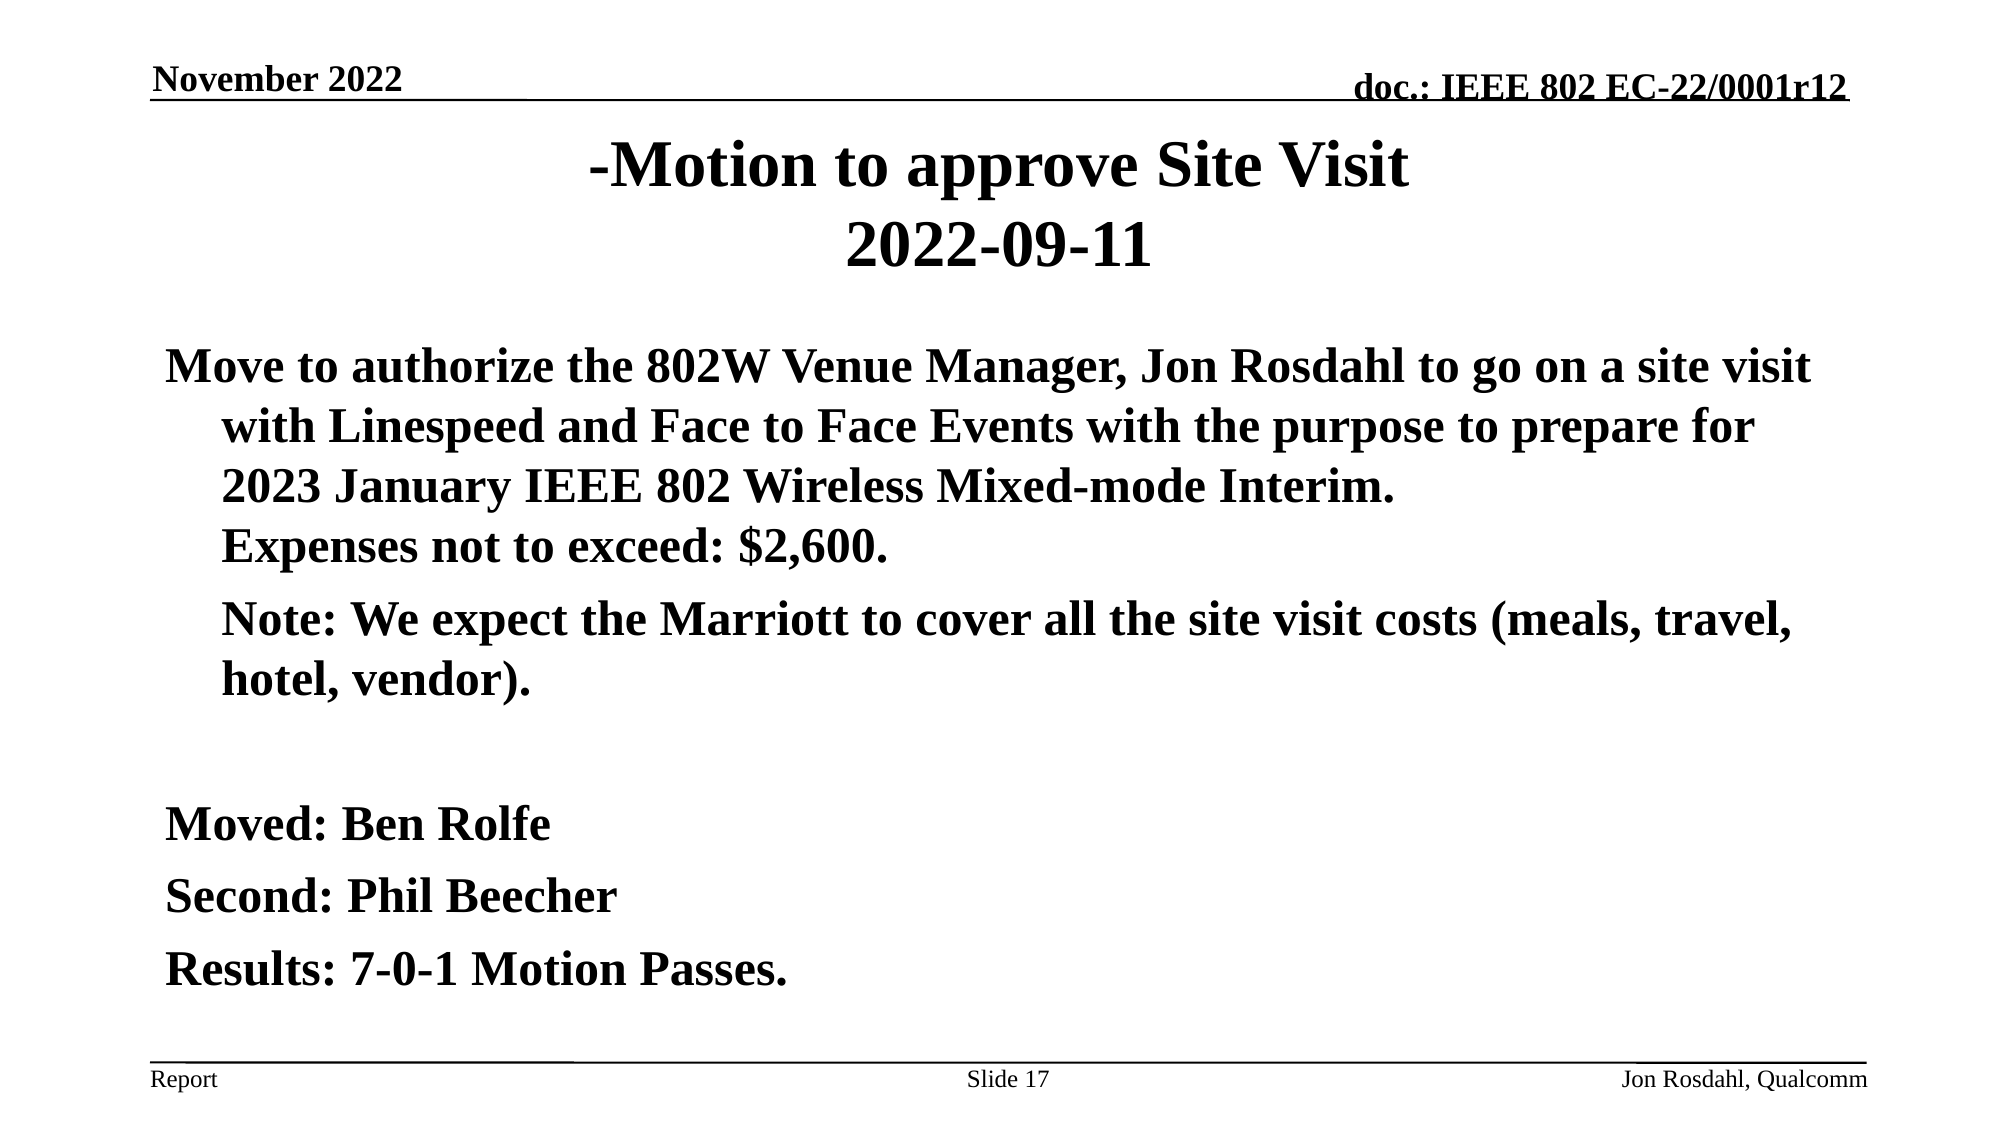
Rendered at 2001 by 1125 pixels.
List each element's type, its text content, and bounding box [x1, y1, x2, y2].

slide_number Slide 17 [950, 1061, 1067, 1123]
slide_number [152, 54, 563, 100]
title -Motion to approve Site Visit 2022-09-11 [149, 112, 1850, 288]
footer Jon Rosdahl, Qualcomm [1171, 1061, 1869, 1093]
list Move to authorize the 802W Venue Manager, Jon Rosdahl to go on a site visit with Linespeed and Face to Face Events with the purpose to prepare for 2023 January IEEE 802 Wireless Mixed-mode Interim. Expenses not to exceed: $2,600. Note: We expect the Marriott to cover all the site visit costs (meals, travel, hotel, vendor). Moved: Ben Rolfe Second: Phil Beecher Results: 7-0-1 Motion Passes. [149, 324, 1850, 1000]
